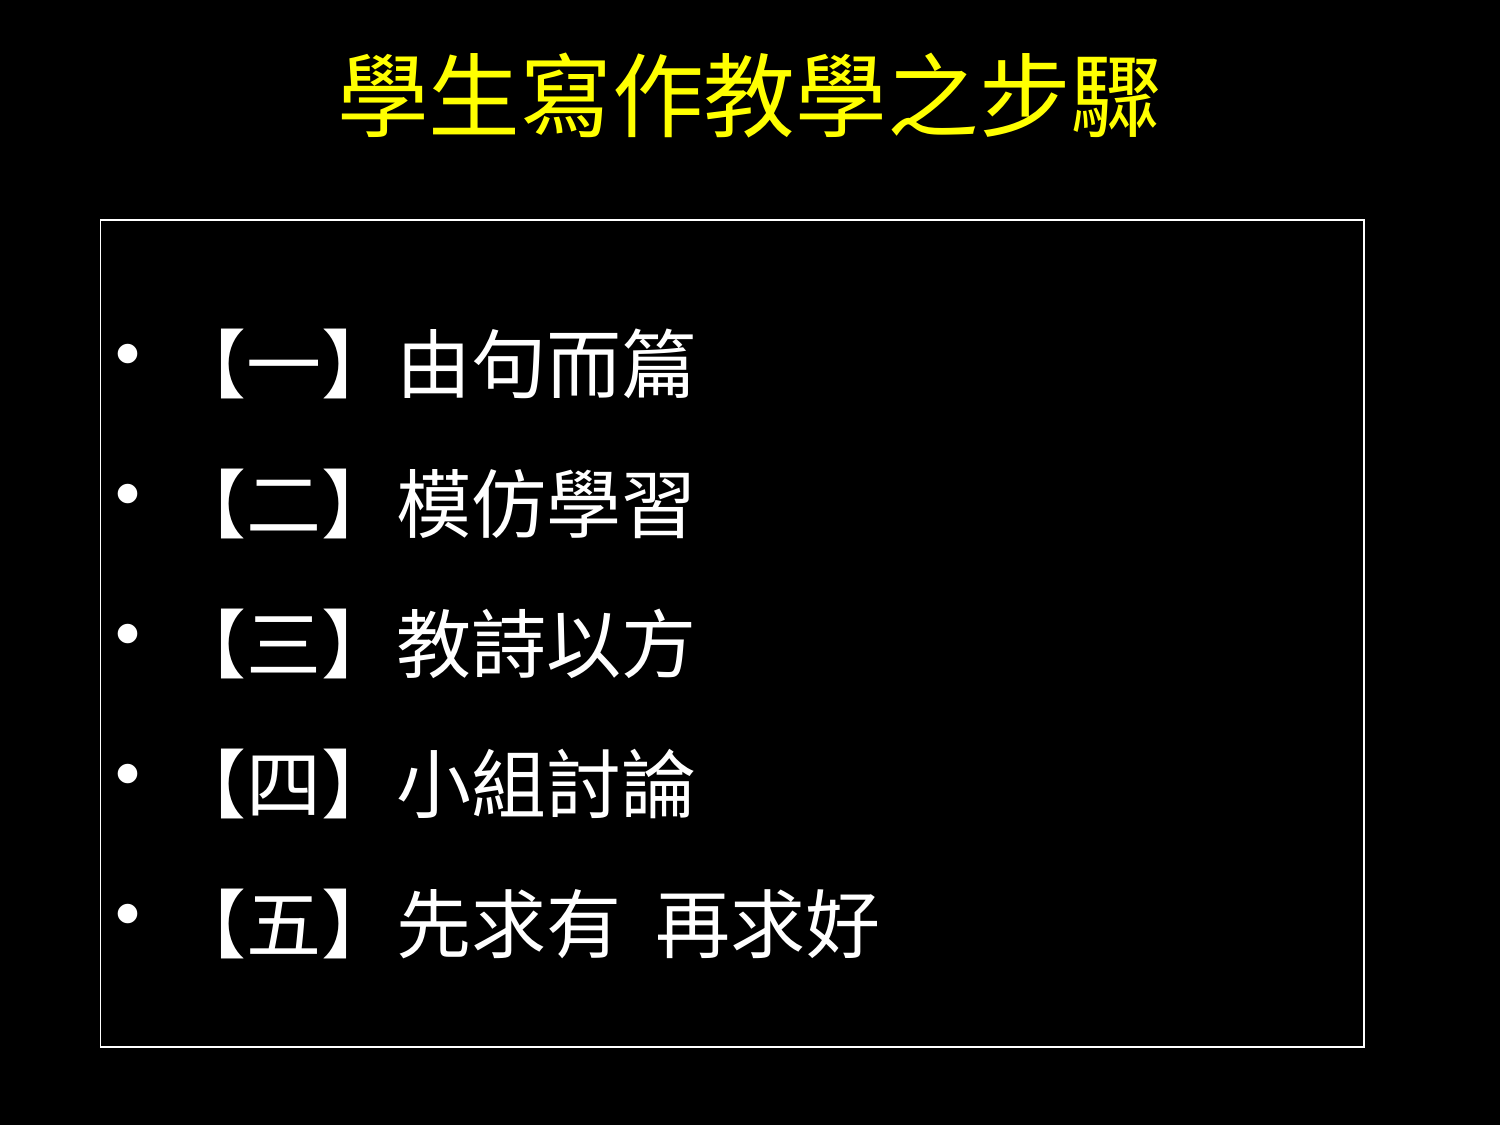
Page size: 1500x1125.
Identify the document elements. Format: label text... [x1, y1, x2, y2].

title 學生寫作教學之步驟 [0, 0, 1500, 188]
list 【一】由句而篇 【二】模仿學習 【三】教詩以方 【四】小組討論 【五】先求有 再求好 [100, 219, 1365, 1048]
